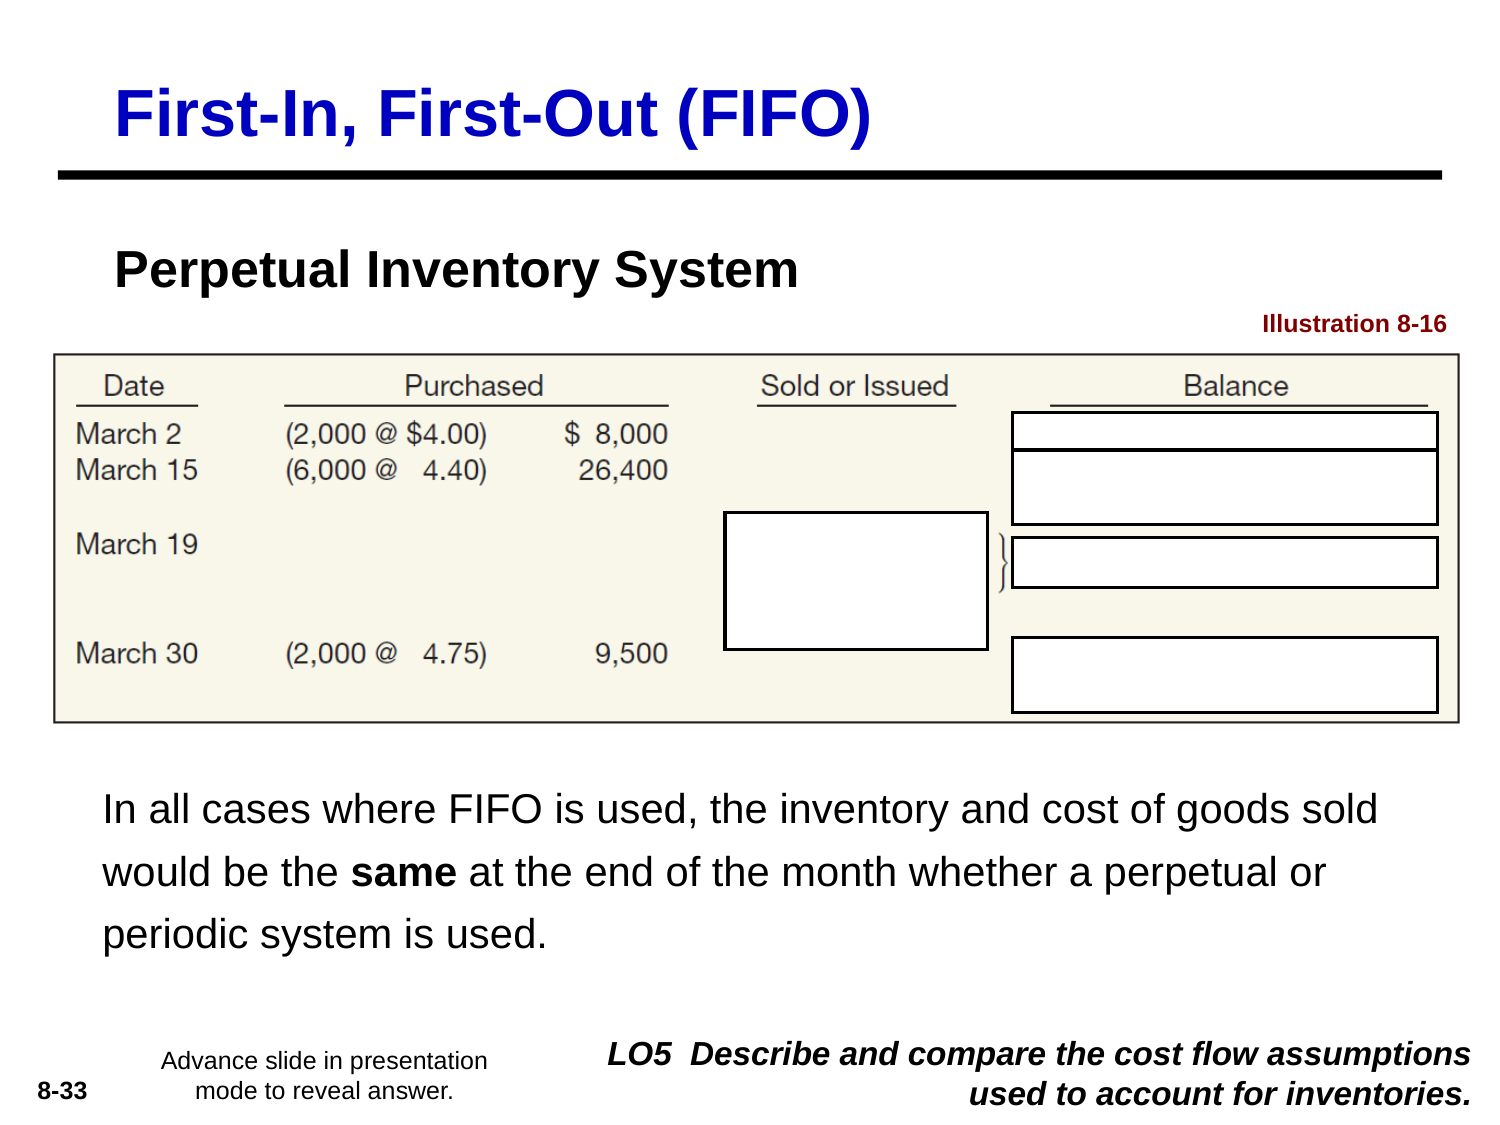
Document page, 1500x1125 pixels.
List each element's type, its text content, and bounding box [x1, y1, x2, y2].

text_box In all cases where FIFO is used, the inventory and cost of goods sold would be the same at the end of the month whether a perpetual or periodic system is used. [87, 762, 1413, 965]
title First-In, First-Out (FIFO) [99, 62, 1450, 155]
text_box LO5 Describe and compare the cost flow assumptions used to account for inventories. [587, 1024, 1488, 1120]
text_box Advance slide in presentation mode to reveal answer. [137, 1037, 513, 1113]
text_box Perpetual Inventory System [99, 224, 825, 306]
picture [49, 349, 1463, 730]
text_box Illustration 8-16 [1224, 299, 1463, 345]
